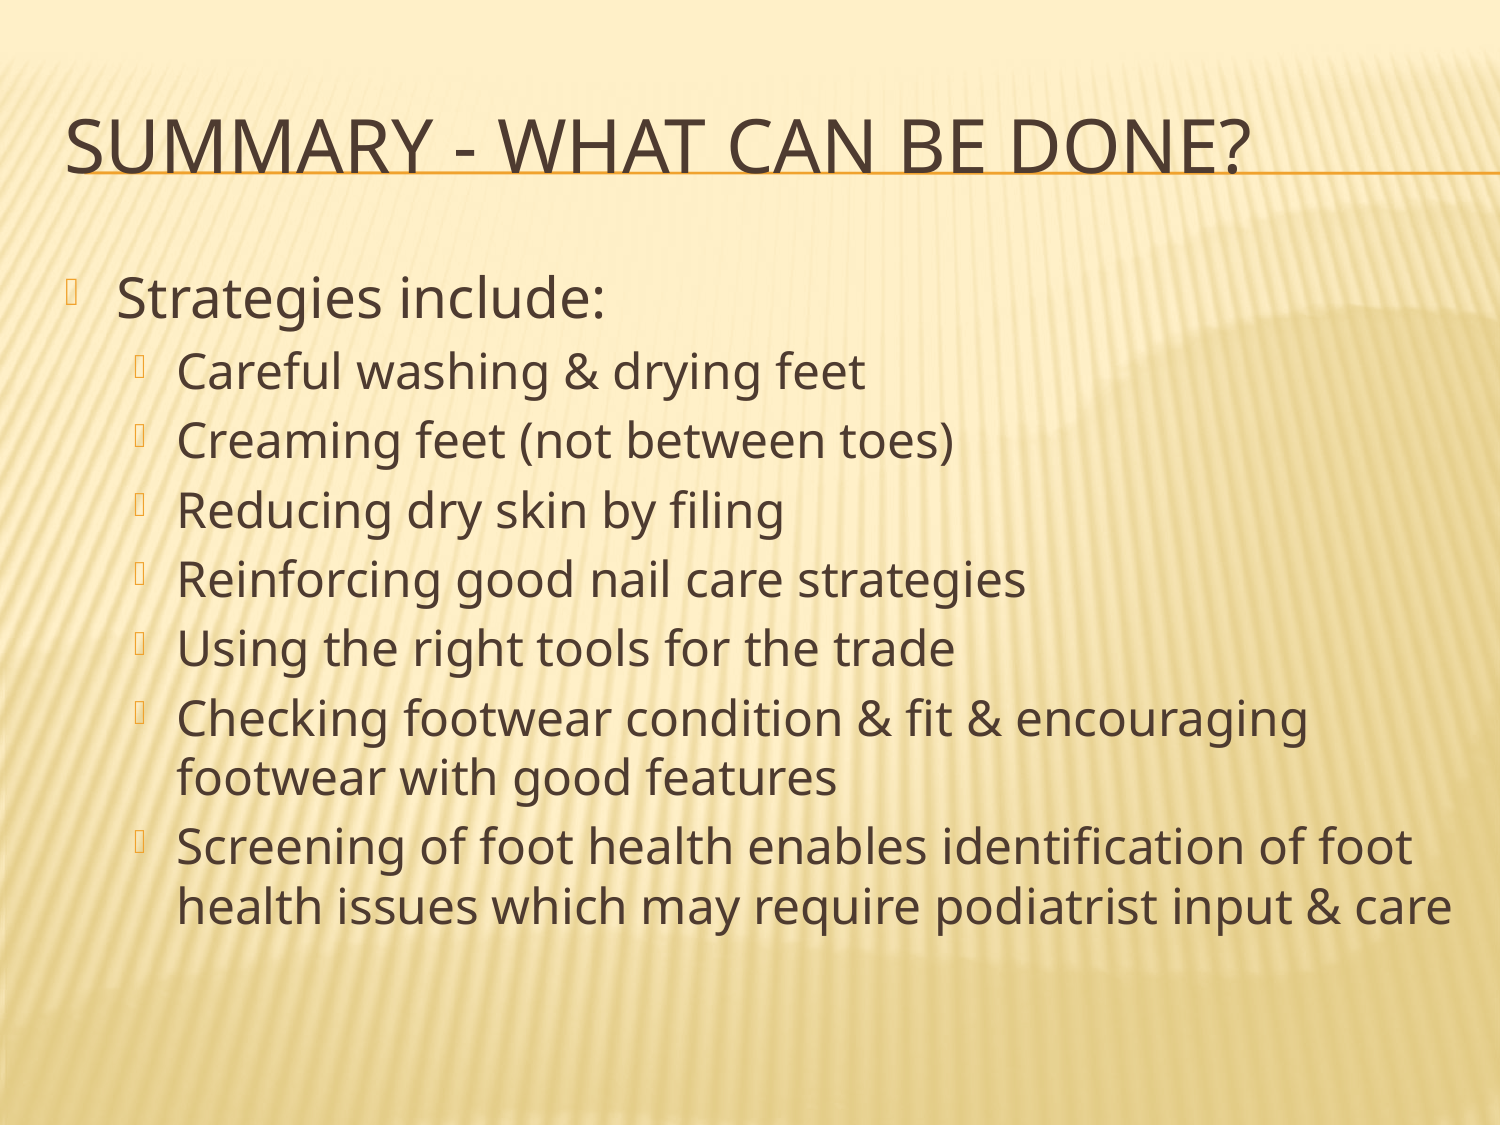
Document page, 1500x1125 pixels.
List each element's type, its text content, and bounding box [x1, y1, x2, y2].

list Strategies include: Careful washing & drying feet Creaming feet (not between toes) Reducing dry skin by filing Reinforcing good nail care strategies Using the right tools for the trade Checking footwear condition & fit & encouraging footwear with good features Screening of foot health enables identification of foot health issues which may require podiatrist input & care [50, 254, 1475, 998]
title SUMMARY - What can be done? [50, 75, 1475, 213]
